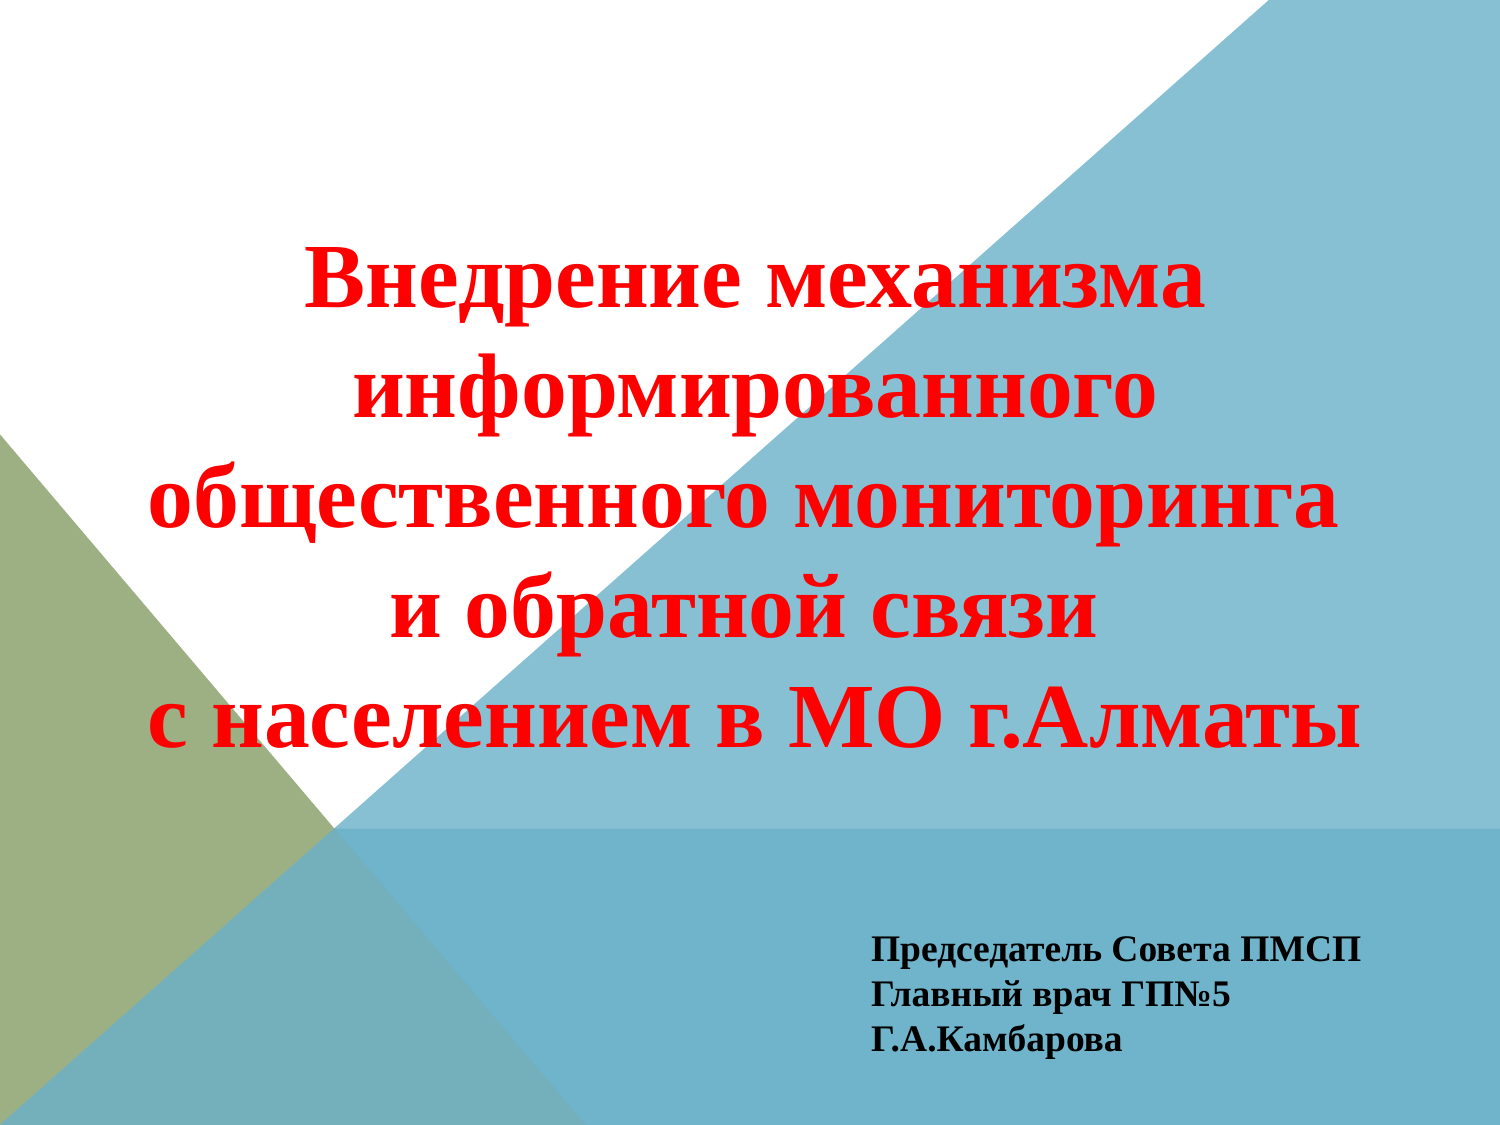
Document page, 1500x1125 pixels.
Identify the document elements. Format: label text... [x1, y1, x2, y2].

text_box Внедрение механизма информированного общественного мониторинга и обратной связи с населением в МО г.Алматы [100, 208, 1412, 774]
text_box Председатель Совета ПМСП Главный врач ГП№5 Г.А.Камбарова [856, 916, 1477, 1067]
